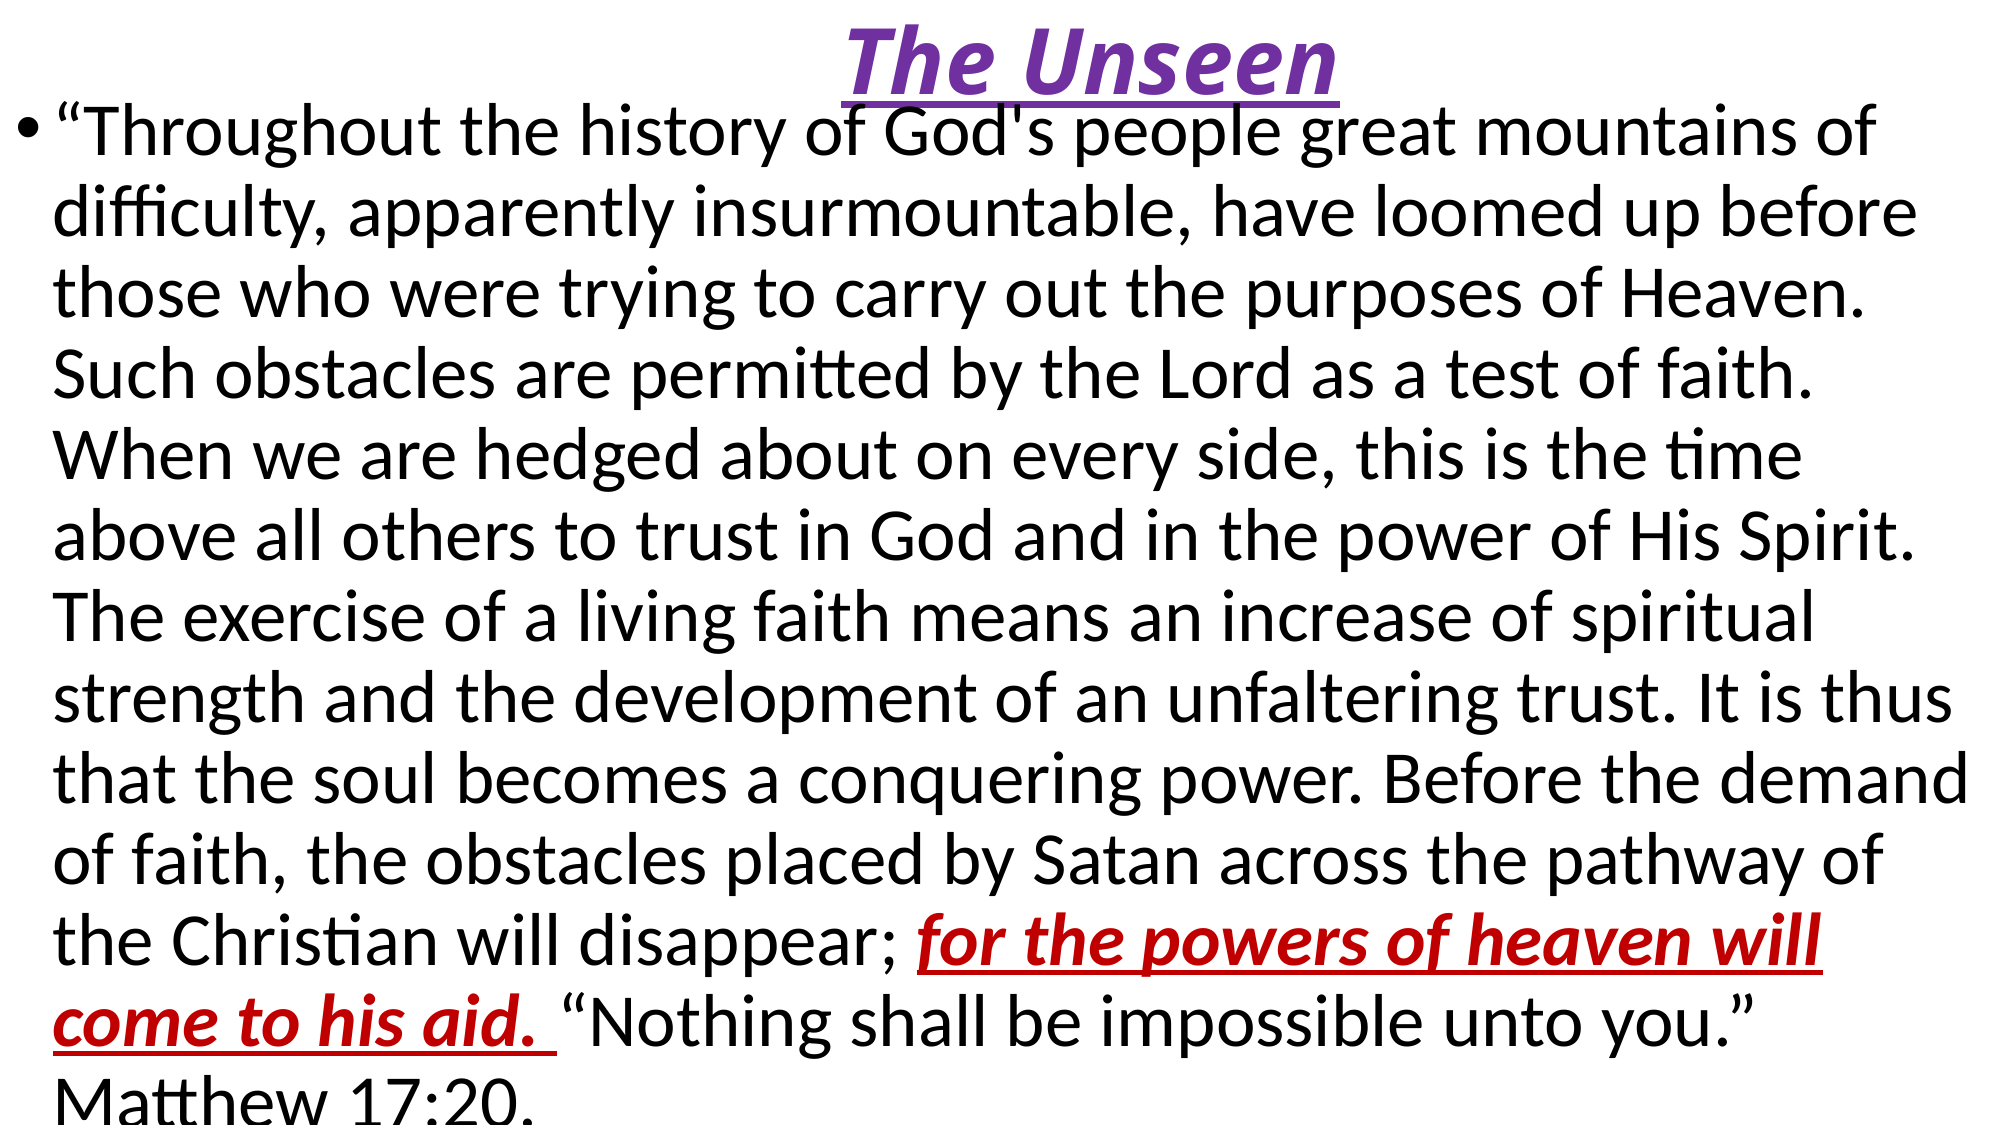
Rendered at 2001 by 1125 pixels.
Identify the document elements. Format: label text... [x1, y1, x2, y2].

title The Unseen [137, 0, 1863, 83]
list “Throughout the history of God's people great mountains of difficulty, apparently insurmountable, have loomed up before those who were trying to carry out the purposes of Heaven. Such obstacles are permitted by the Lord as a test of faith. When we are hedged about on every side, this is the time above all others to trust in God and in the power of His Spirit. The exercise of a living faith means an increase of spiritual strength and the development of an unfaltering trust. It is thus that the soul becomes a conquering power. Before the demand of faith, the obstacles placed by Satan across the pathway of the Christian will disappear; for the powers of heaven will come to his aid. “Nothing shall be impossible unto you.” Matthew 17:20. [0, 83, 2000, 1125]
